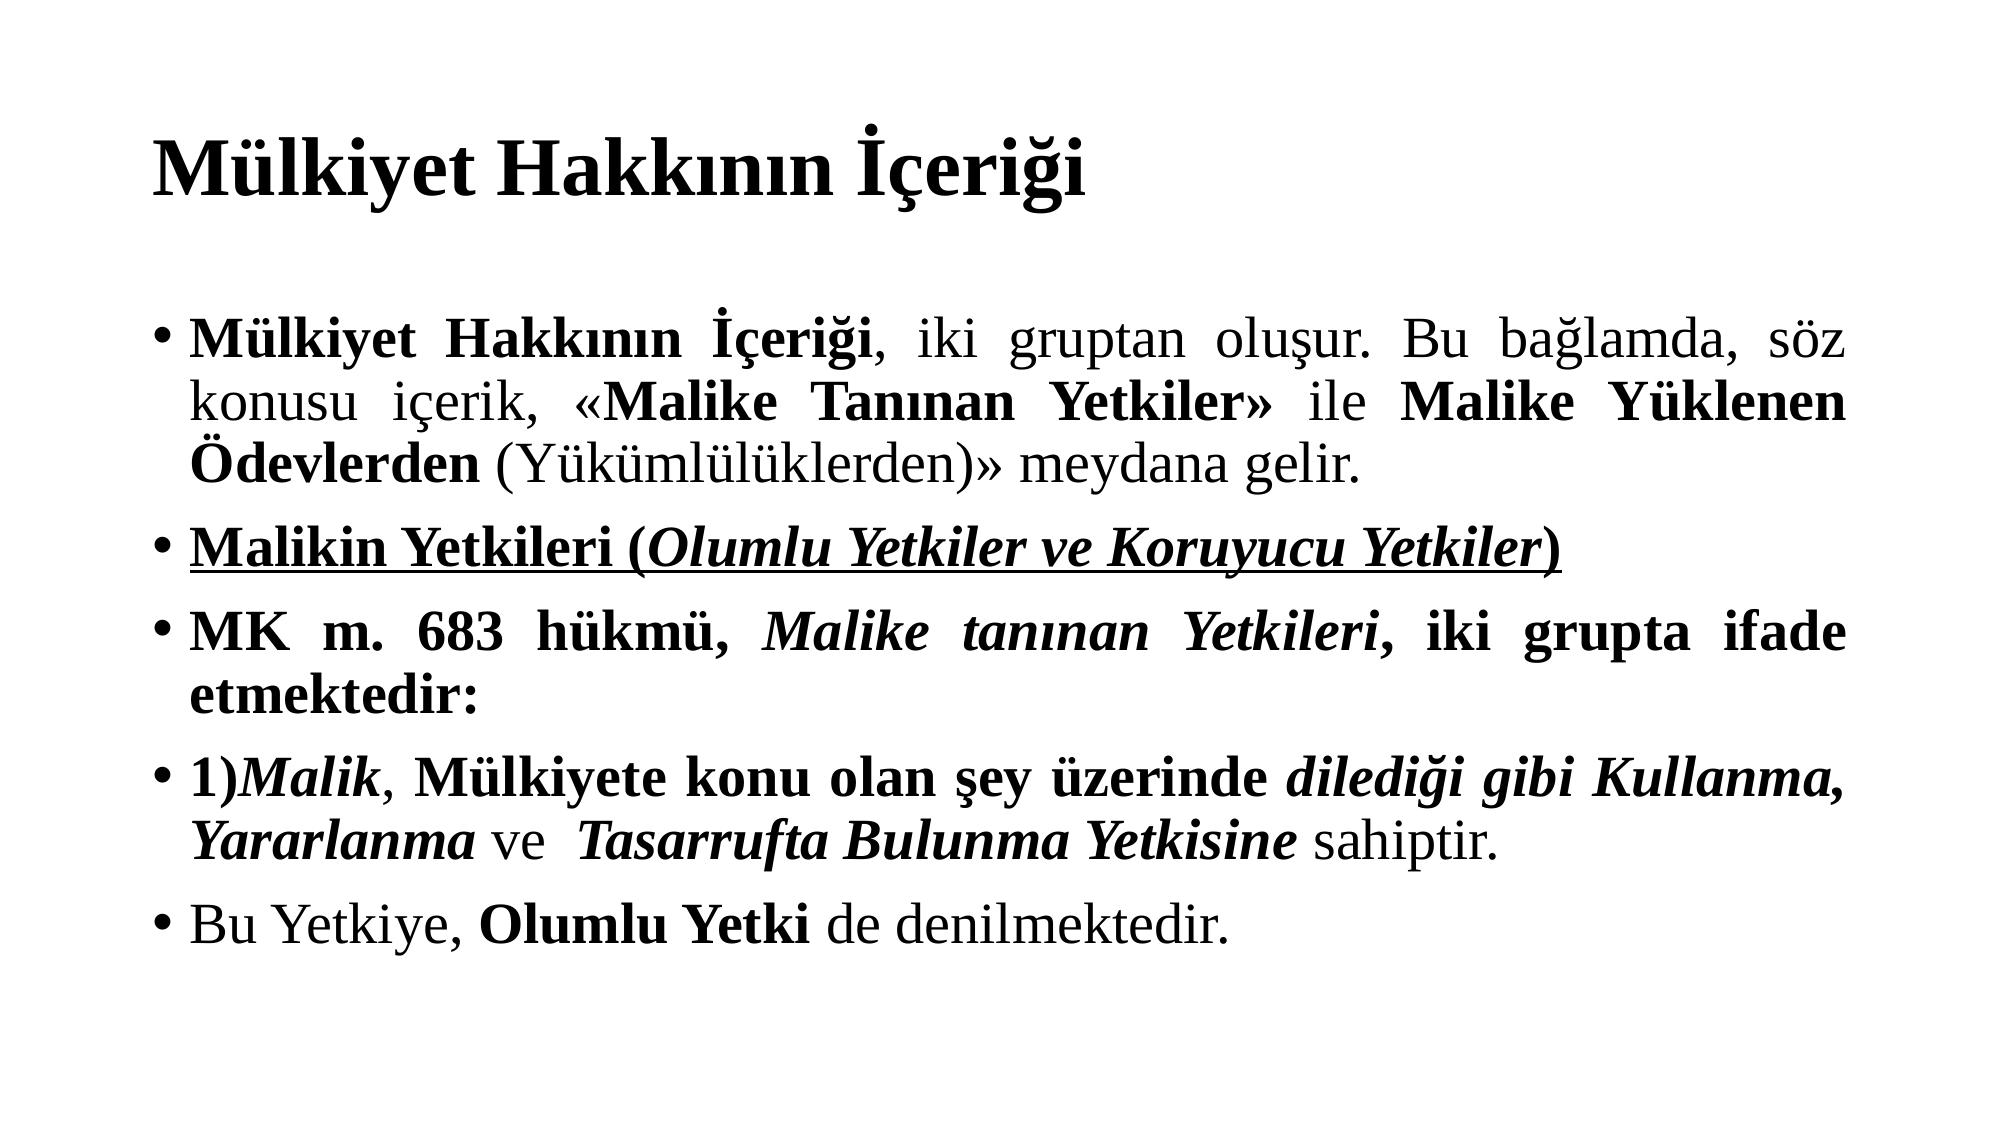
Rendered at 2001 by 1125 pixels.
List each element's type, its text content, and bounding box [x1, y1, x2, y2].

title Mülkiyet Hakkının İçeriği [137, 59, 1863, 278]
list Mülkiyet Hakkının İçeriği, iki gruptan oluşur. Bu bağlamda, söz konusu içerik, «Malike Tanınan Yetkiler» ile Malike Yüklenen Ödevlerden (Yükümlülüklerden)» meydana gelir. Malikin Yetkileri (Olumlu Yetkiler ve Koruyucu Yetkiler) MK m. 683 hükmü, Malike tanınan Yetkileri, iki grupta ifade etmektedir: 1)Malik, Mülkiyete konu olan şey üzerinde dilediği gibi Kullanma, Yararlanma ve Tasarrufta Bulunma Yetkisine sahiptir. Bu Yetkiye, Olumlu Yetki de denilmektedir. [137, 299, 1863, 1014]
